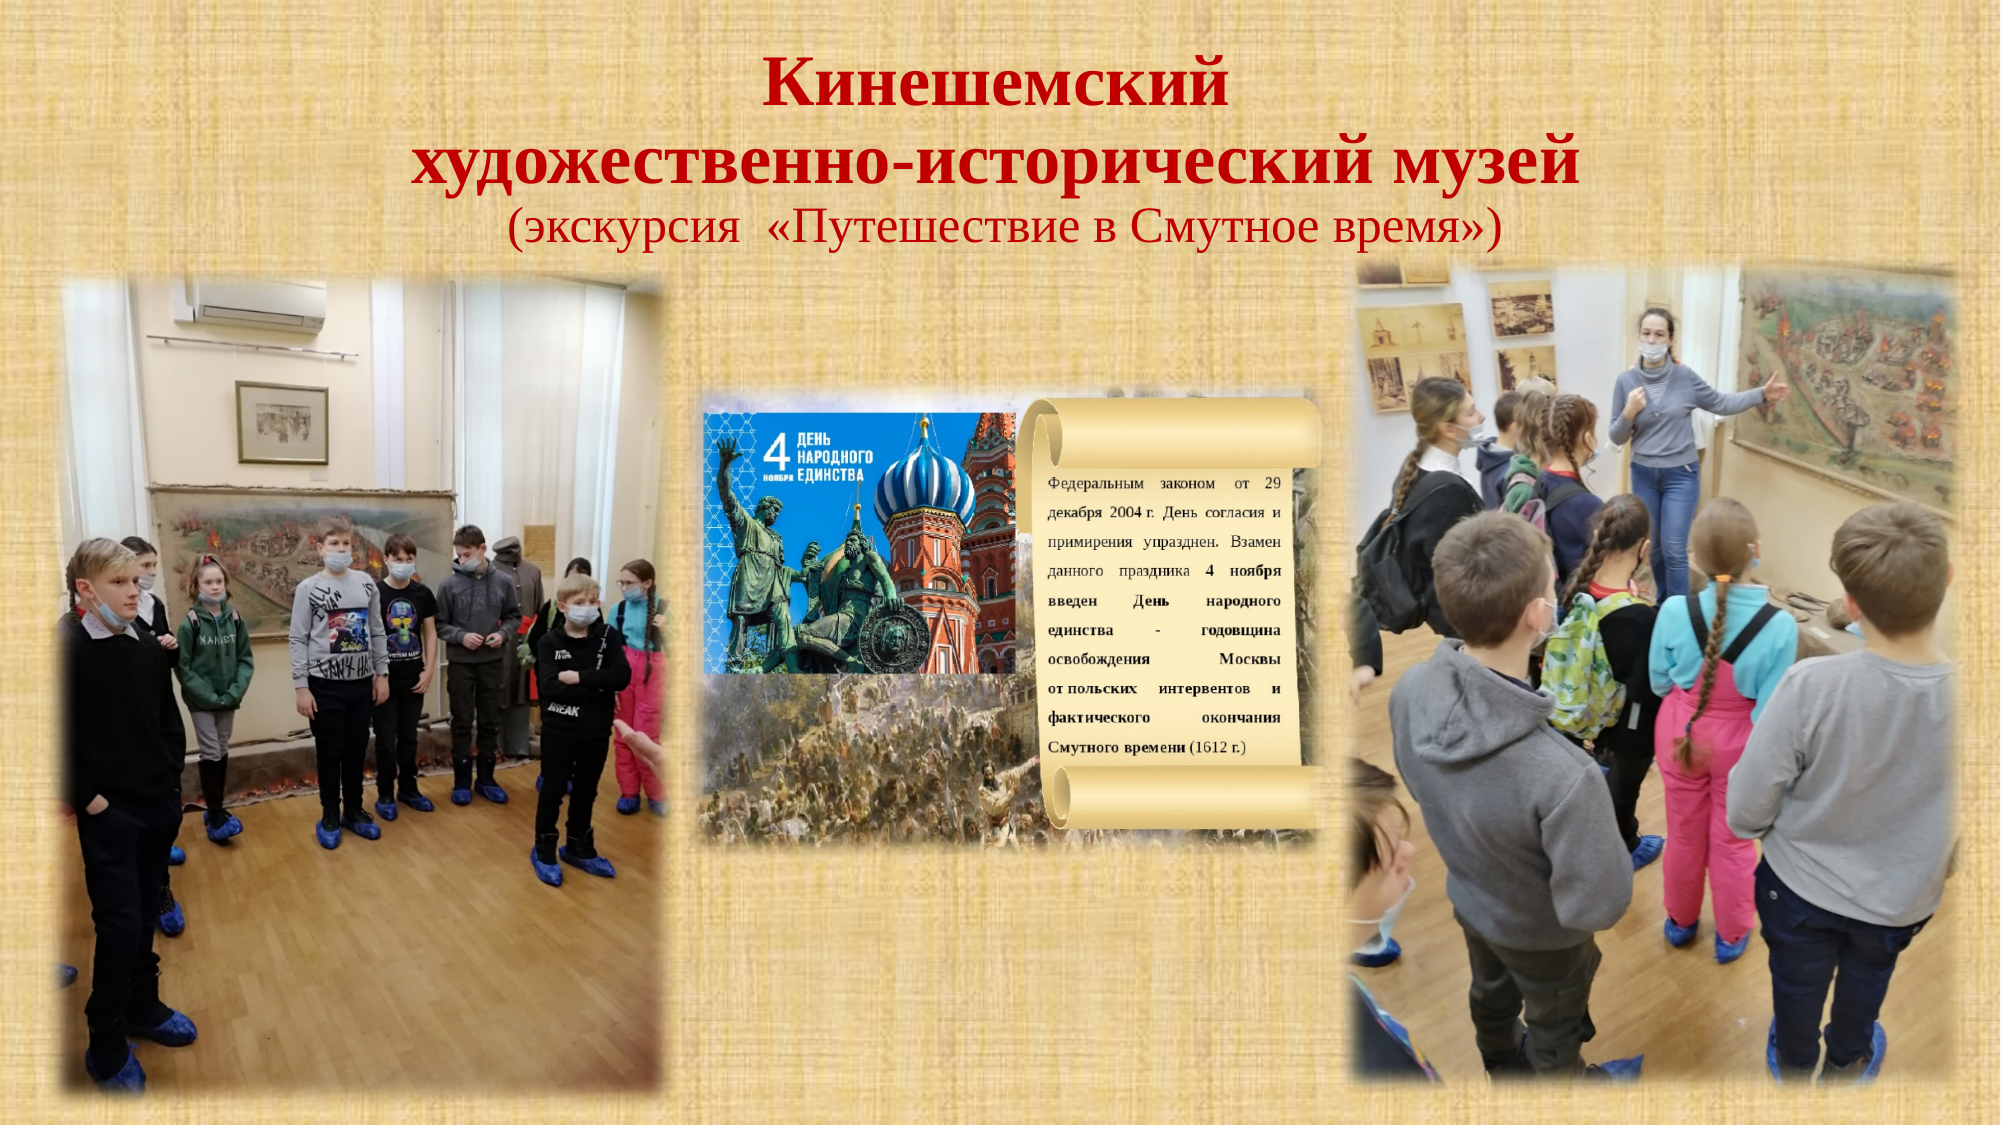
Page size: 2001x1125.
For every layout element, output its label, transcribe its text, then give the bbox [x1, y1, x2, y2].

title Кинешемский художественно-исторический музей (экскурсия «Путешествие в Смутное время») [143, 34, 1869, 263]
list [1335, 250, 1972, 1098]
picture [0, 0, 2001, 1125]
